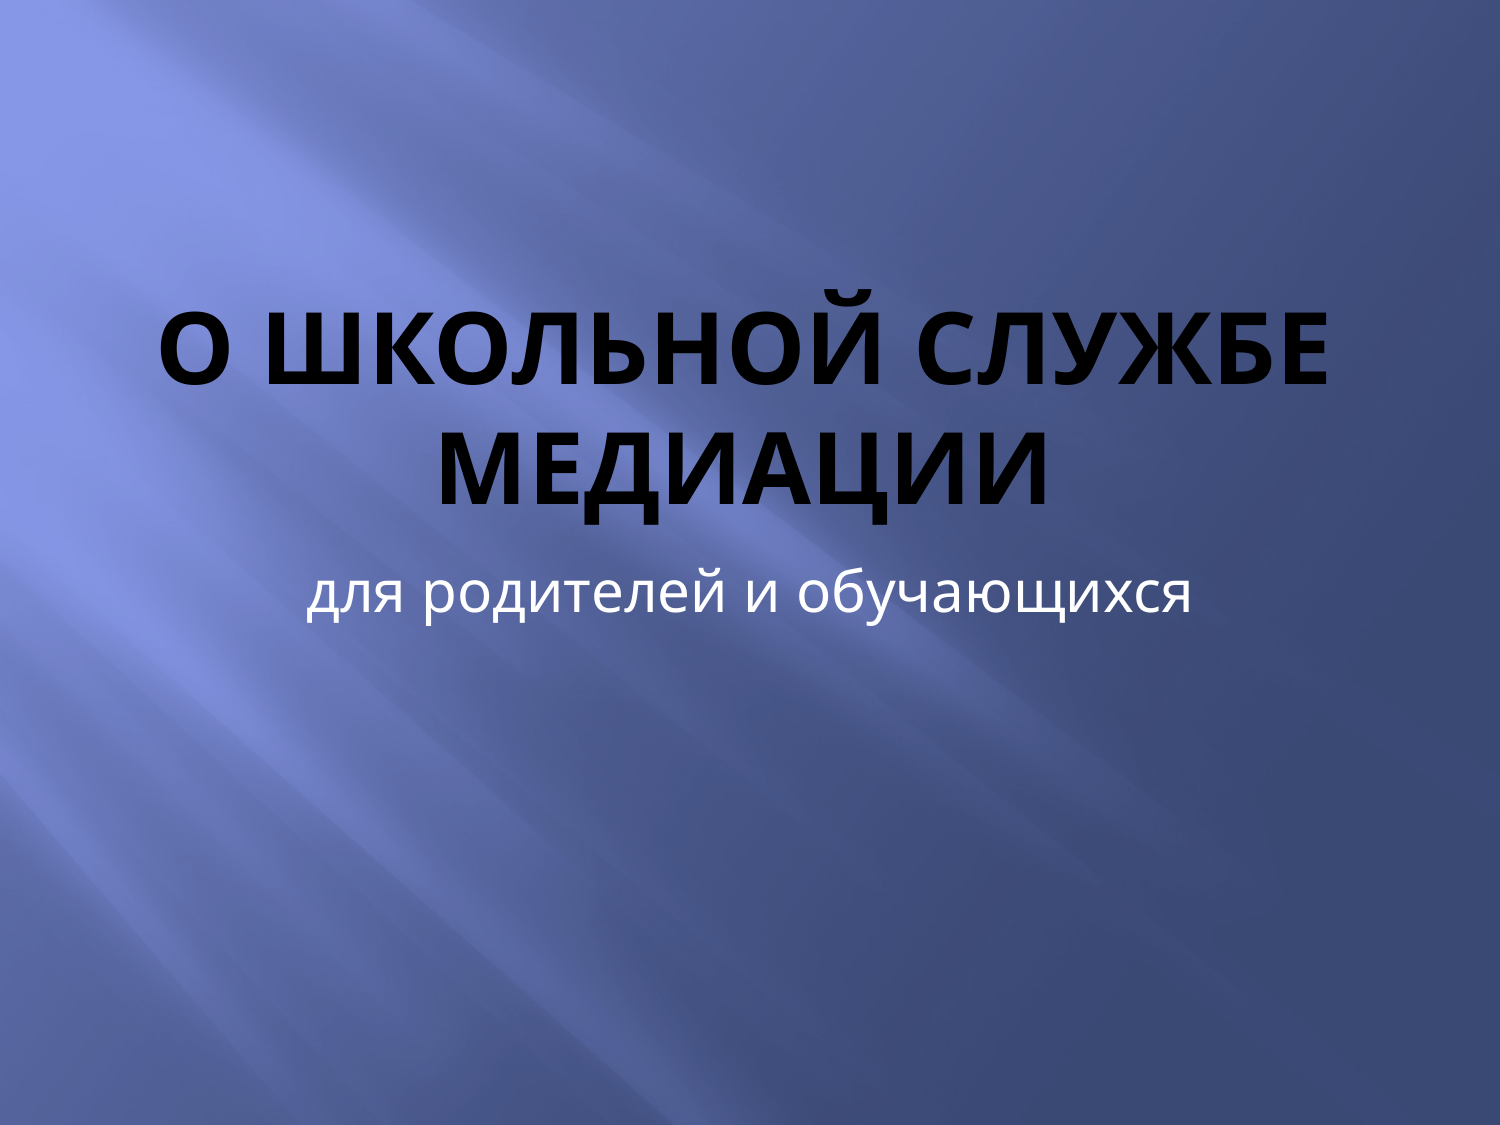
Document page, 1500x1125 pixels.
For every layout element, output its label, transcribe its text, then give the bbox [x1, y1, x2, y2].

subtitle для родителей и обучающихся [225, 546, 1275, 834]
title О Школьной службе медиации [69, 224, 1420, 525]
